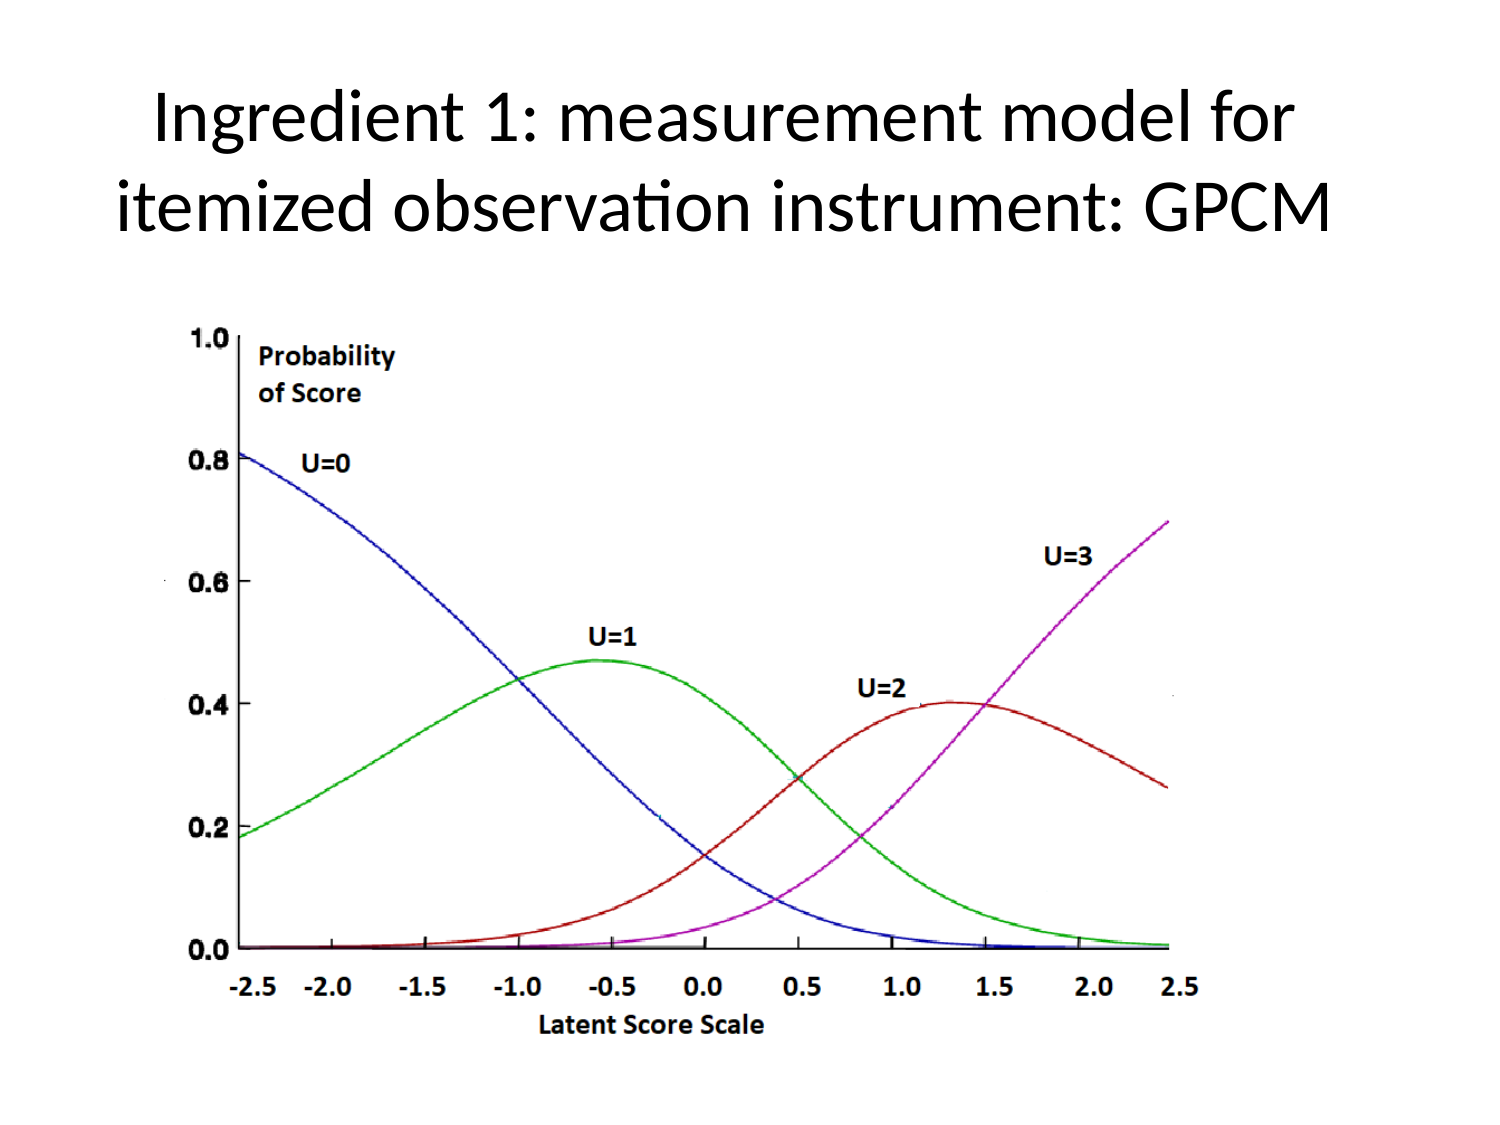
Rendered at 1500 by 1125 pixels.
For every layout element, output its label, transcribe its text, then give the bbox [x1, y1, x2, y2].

picture [162, 324, 1263, 1111]
title Ingredient 1: measurement model for itemized observation instrument: GPCM [50, 62, 1400, 250]
